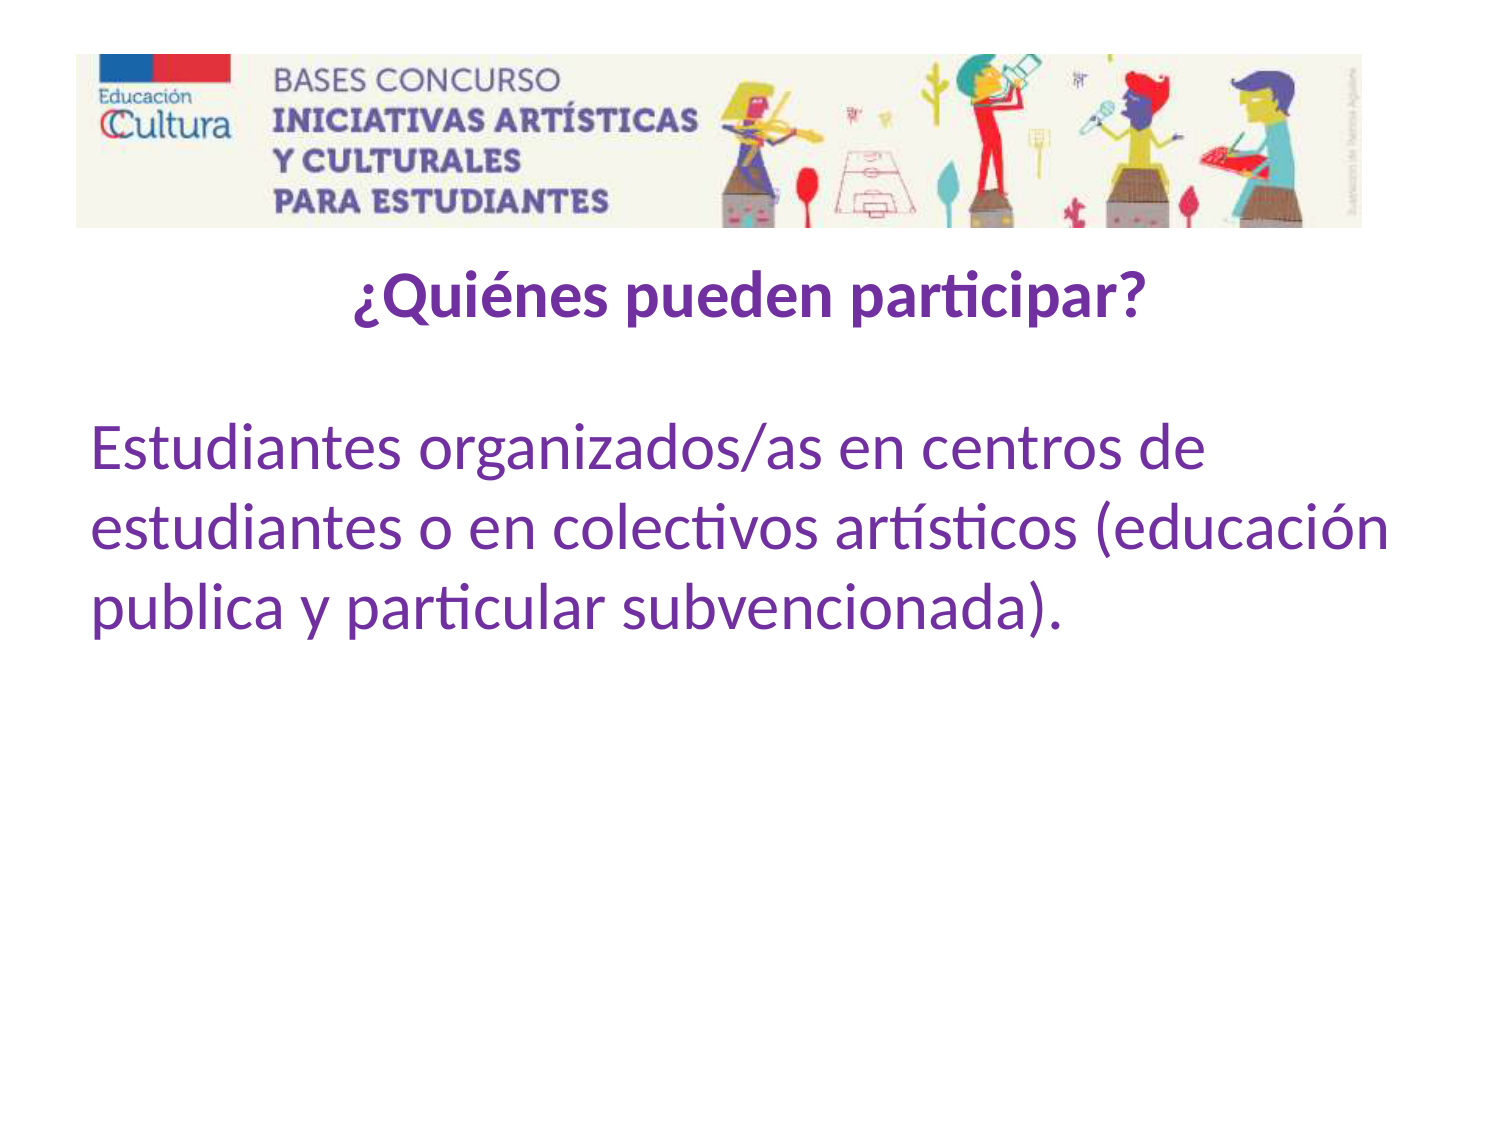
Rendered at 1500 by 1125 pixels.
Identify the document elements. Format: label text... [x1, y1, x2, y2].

picture [76, 54, 1362, 229]
list ¿Quiénes pueden participar? Estudiantes organizados/as en centros de estudiantes o en colectivos artísticos (educación publica y particular subvencionada). [75, 243, 1426, 986]
